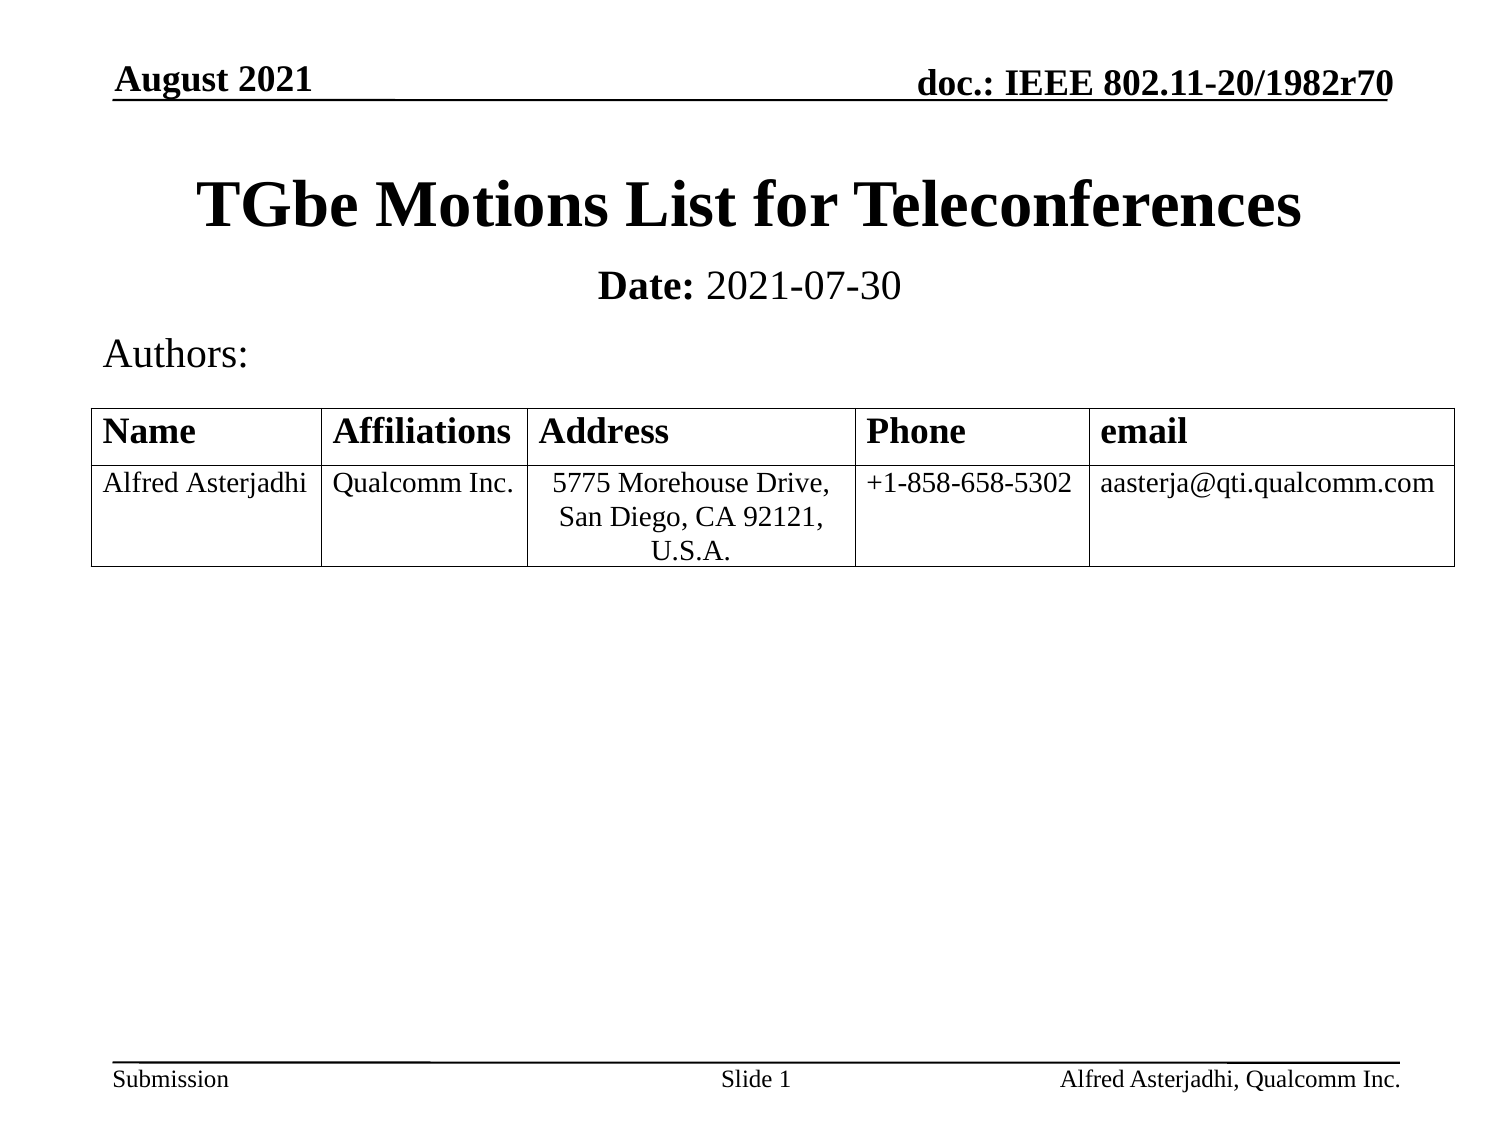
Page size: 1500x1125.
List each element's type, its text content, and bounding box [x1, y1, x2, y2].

list Date: 2021-07-30 [112, 249, 1388, 316]
title TGbe Motions List for Teleconferences [112, 112, 1388, 249]
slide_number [114, 54, 493, 100]
text_box Authors: [87, 318, 325, 381]
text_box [75, 407, 1477, 819]
footer Alfred Asterjadhi, Qualcomm Inc. [902, 1061, 1402, 1093]
slide_number Slide 1 [712, 1061, 800, 1123]
